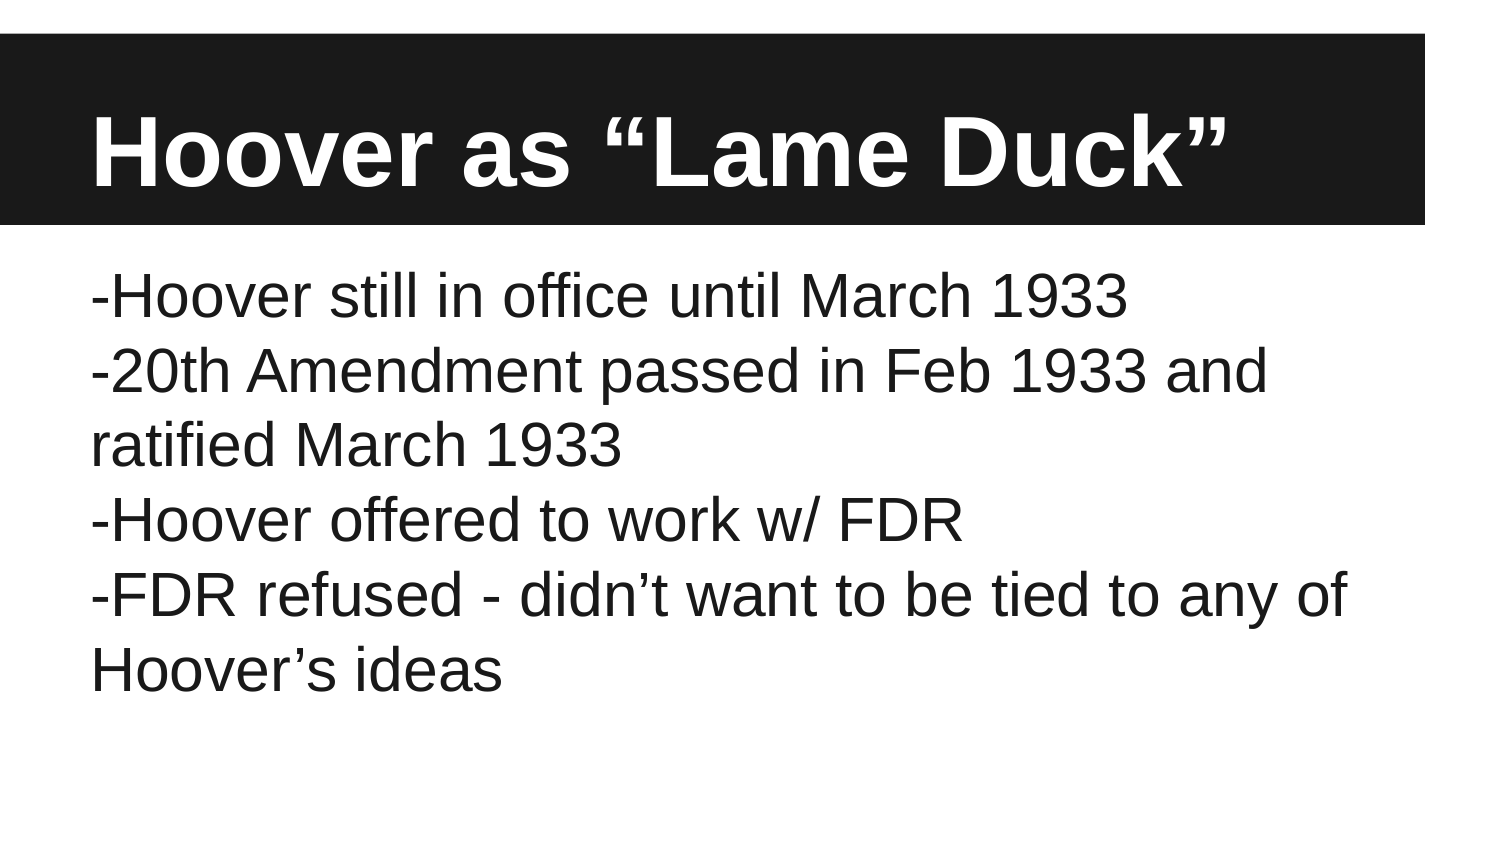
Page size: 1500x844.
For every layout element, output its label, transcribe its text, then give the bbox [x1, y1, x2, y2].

title Hoover as “Lame Duck” [75, 33, 1425, 221]
list -Hoover still in office until March 1933 -20th Amendment passed in Feb 1933 and ratified March 1933 -Hoover offered to work w/ FDR -FDR refused - didn’t want to be tied to any of Hoover’s ideas [75, 239, 1425, 808]
